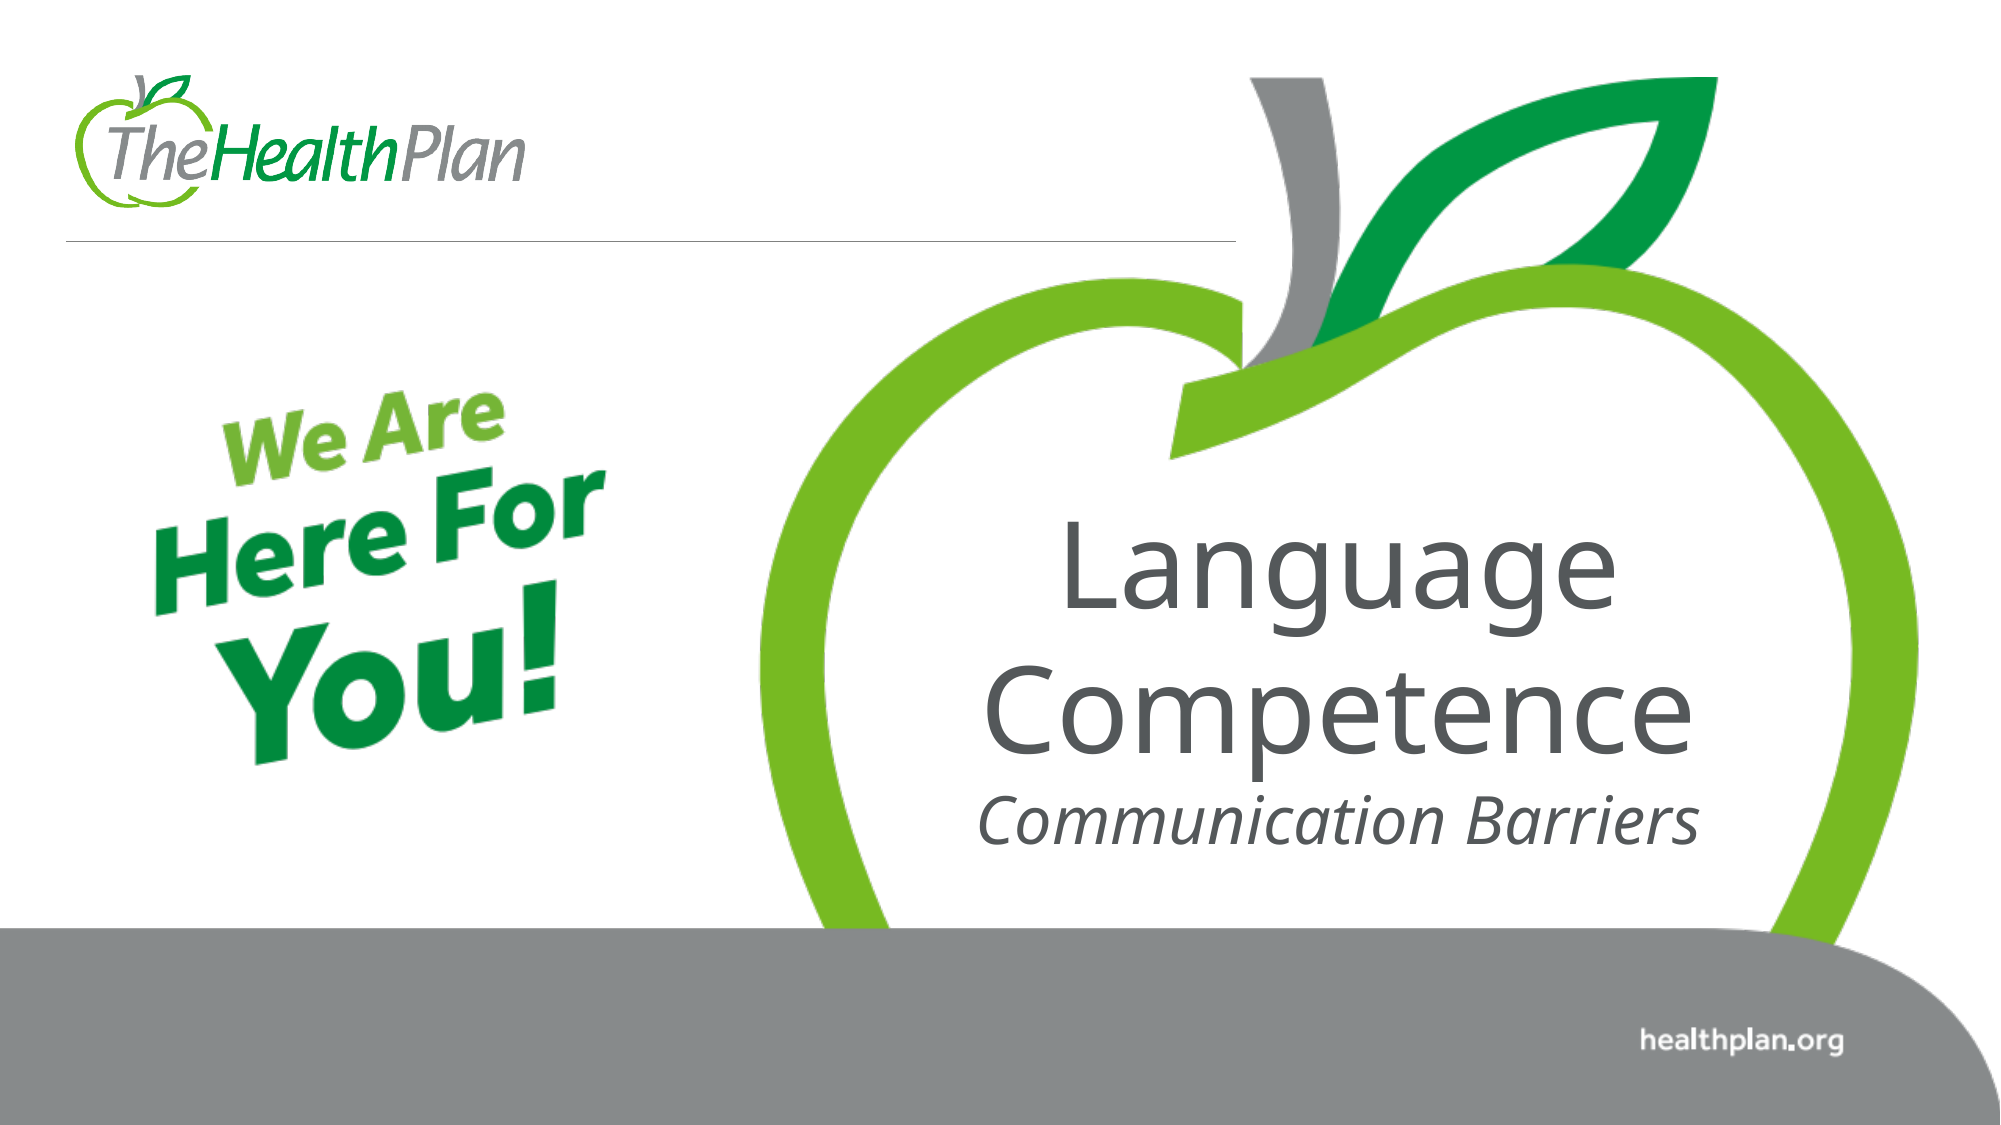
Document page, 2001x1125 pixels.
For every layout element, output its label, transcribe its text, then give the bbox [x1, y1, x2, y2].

title Language Competence Communication Barriers [825, 487, 1853, 860]
picture [75, 75, 525, 208]
slide_number 10 [1635, 1050, 1985, 1110]
